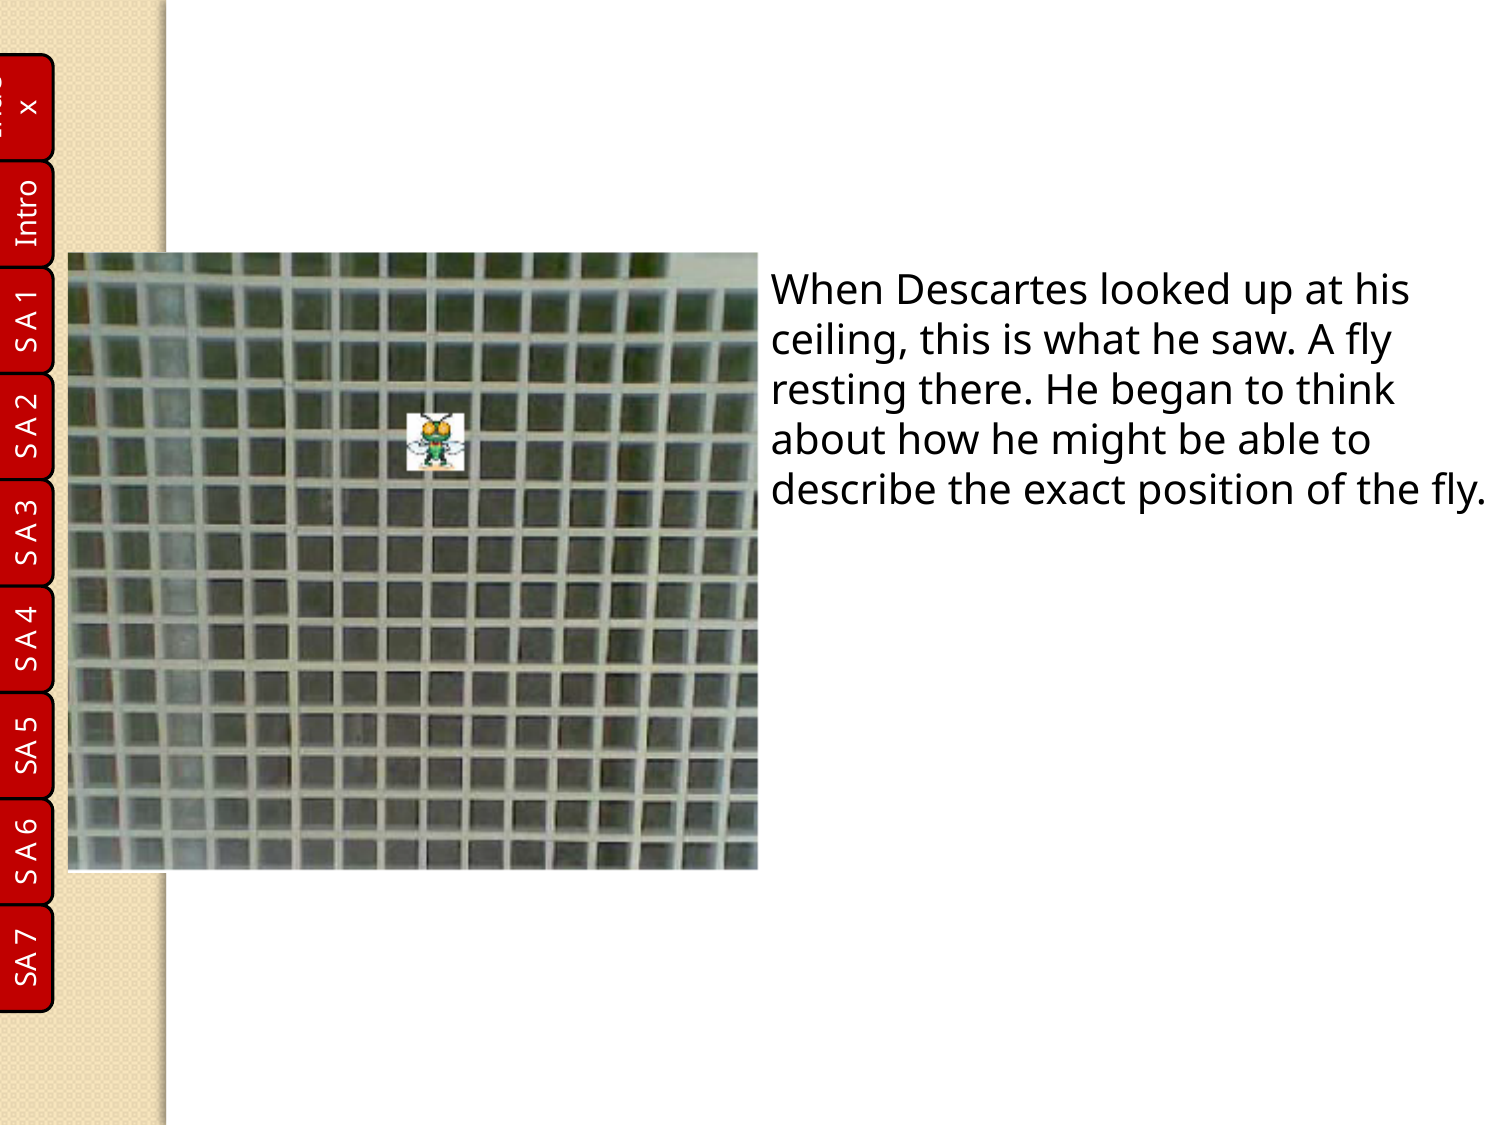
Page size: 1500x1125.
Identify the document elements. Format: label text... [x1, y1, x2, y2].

text_box When Descartes looked up at his ceiling, this is what he saw. A fly resting there. He began to think about how he might be able to describe the exact position of the fly. [766, 255, 1500, 521]
picture [67, 252, 762, 873]
